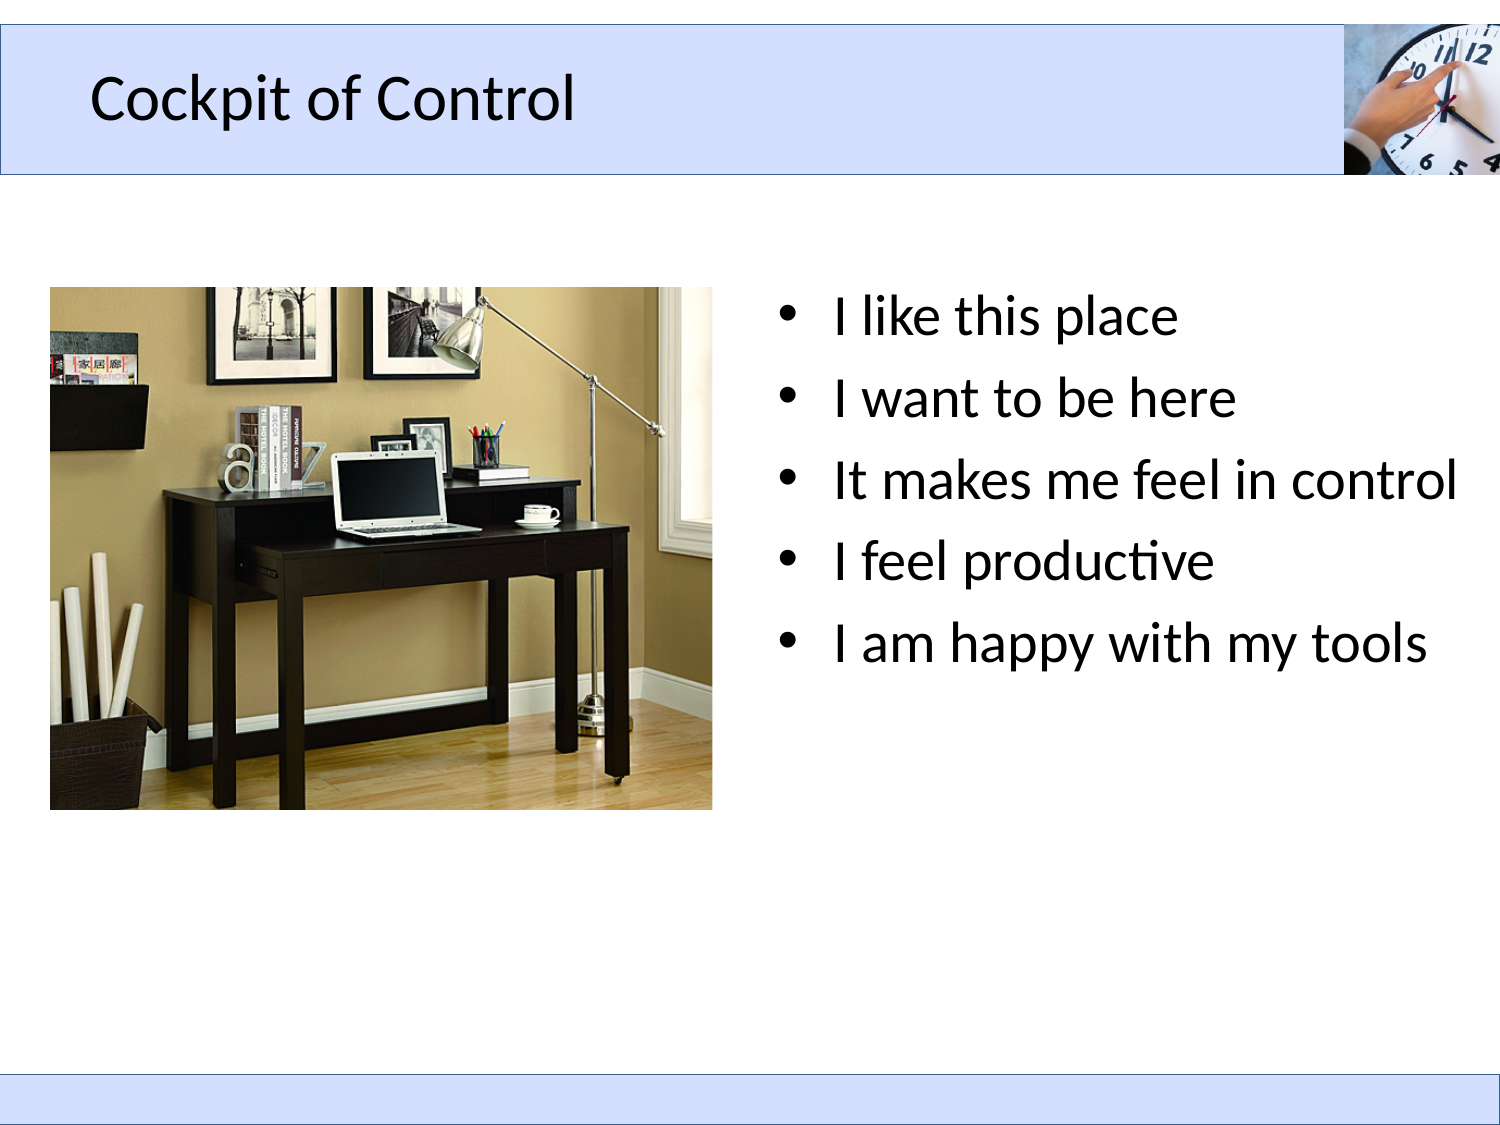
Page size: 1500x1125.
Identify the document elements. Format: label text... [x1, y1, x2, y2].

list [49, 287, 713, 810]
list I like this place I want to be here It makes me feel in control I feel productive I am happy with my tools [762, 270, 1500, 825]
title Cockpit of Control [75, 0, 1448, 188]
picture [1448, 24, 1500, 175]
